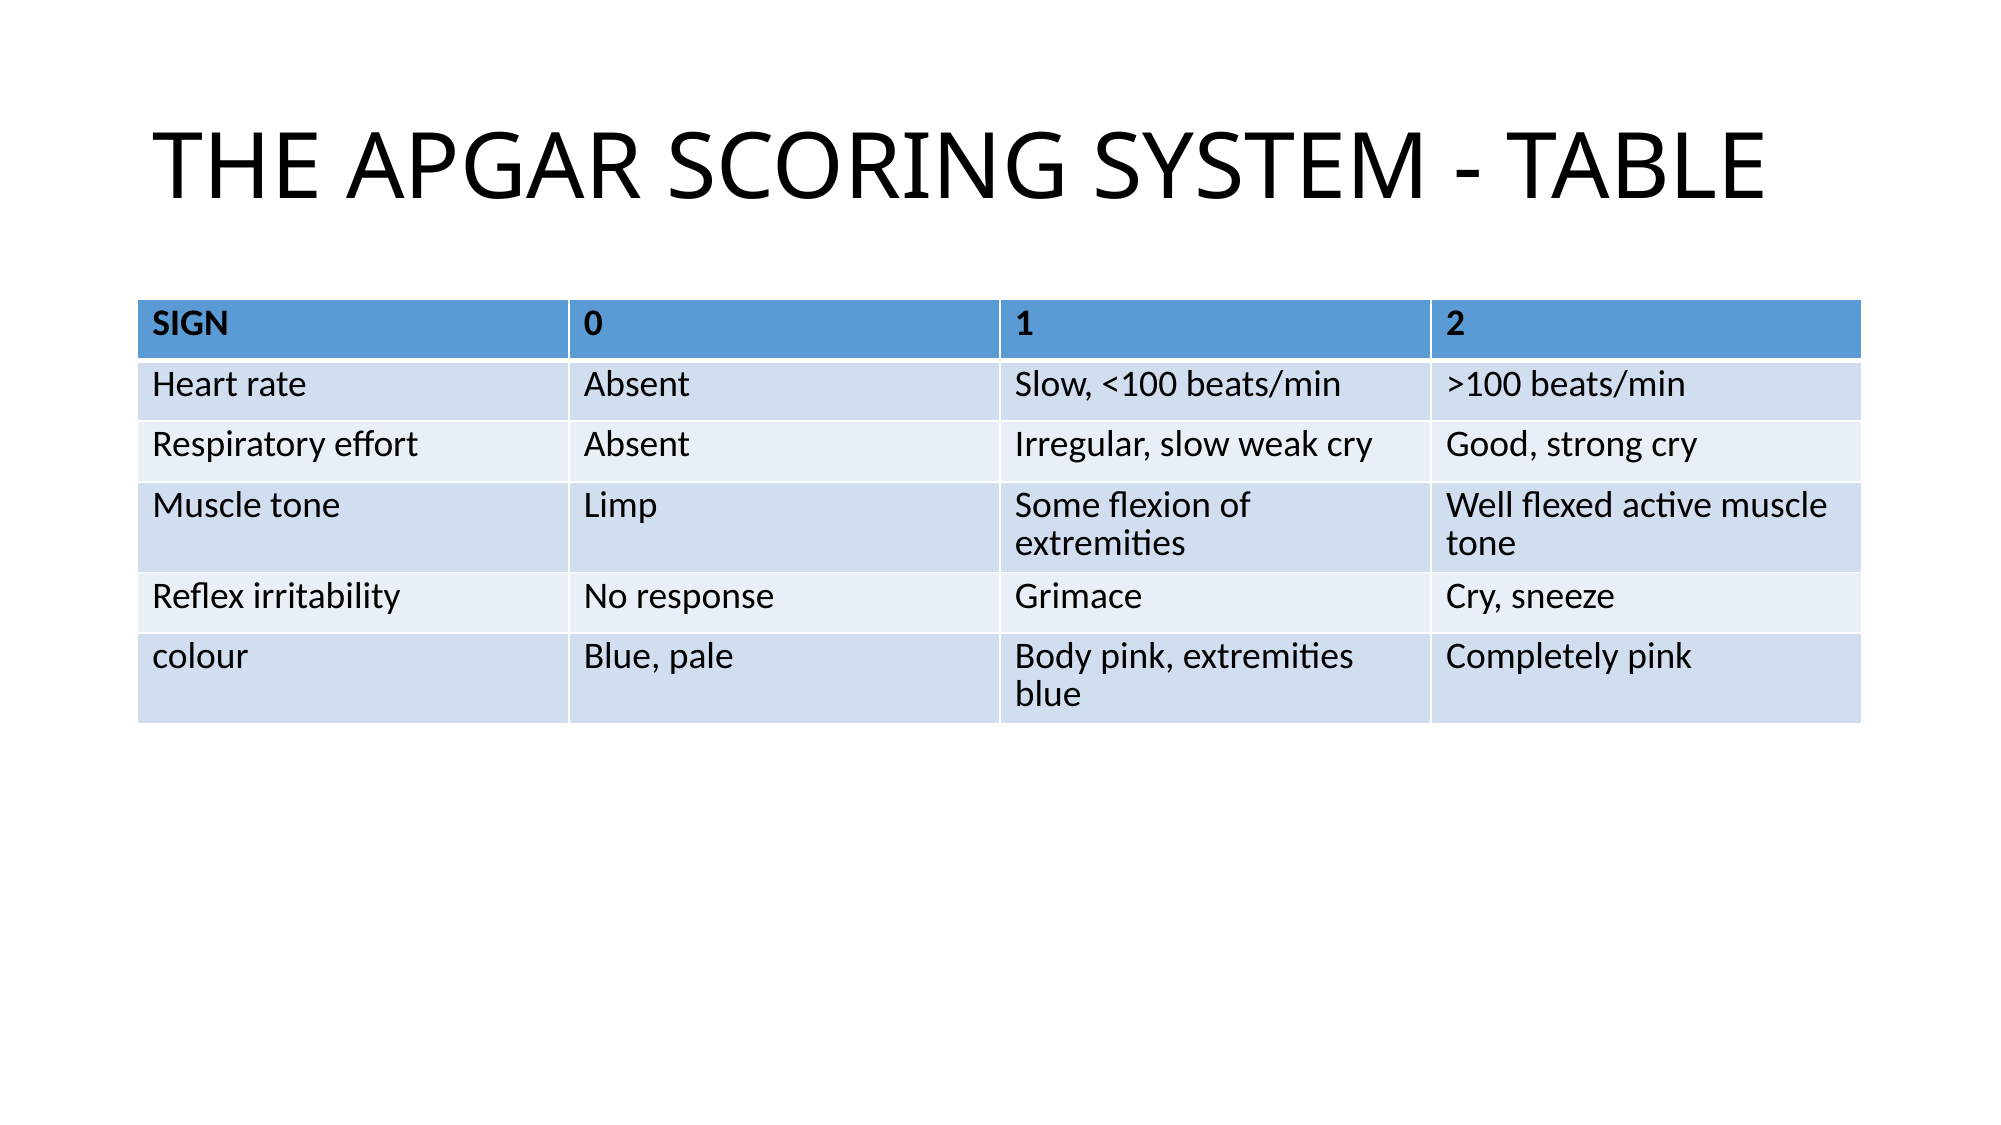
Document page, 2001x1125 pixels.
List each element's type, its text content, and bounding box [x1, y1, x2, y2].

table_cell Irregular, slow weak cry [1001, 422, 1430, 481]
table_cell colour [138, 634, 568, 723]
table_header 1 [1001, 300, 1430, 358]
table_cell Limp [570, 483, 999, 572]
table_cell Cry, sneeze [1432, 573, 1861, 632]
table_cell Grimace [1001, 573, 1430, 632]
table_cell Reflex irritability [138, 573, 568, 632]
table_cell Absent [570, 363, 999, 420]
table_cell Some flexion of extremities [1001, 483, 1430, 572]
table_cell Slow, <100 beats/min [1001, 363, 1430, 420]
table_cell Well flexed active muscle tone [1432, 483, 1861, 572]
table_header 0 [570, 300, 999, 358]
table_cell Respiratory effort [138, 422, 568, 481]
table_header 2 [1432, 300, 1861, 358]
table_cell Good, strong cry [1432, 422, 1861, 481]
table_cell Completely pink [1432, 634, 1861, 723]
table_cell No response [570, 573, 999, 632]
table_cell Absent [570, 422, 999, 481]
table_cell >100 beats/min [1432, 363, 1861, 420]
table_header SIGN [138, 300, 568, 358]
table_cell Muscle tone [138, 483, 568, 572]
table_cell Blue, pale [570, 634, 999, 723]
title THE APGAR SCORING SYSTEM - TABLE [137, 59, 1863, 278]
table_cell Heart rate [138, 363, 568, 420]
table_cell Body pink, extremities blue [1001, 634, 1430, 723]
